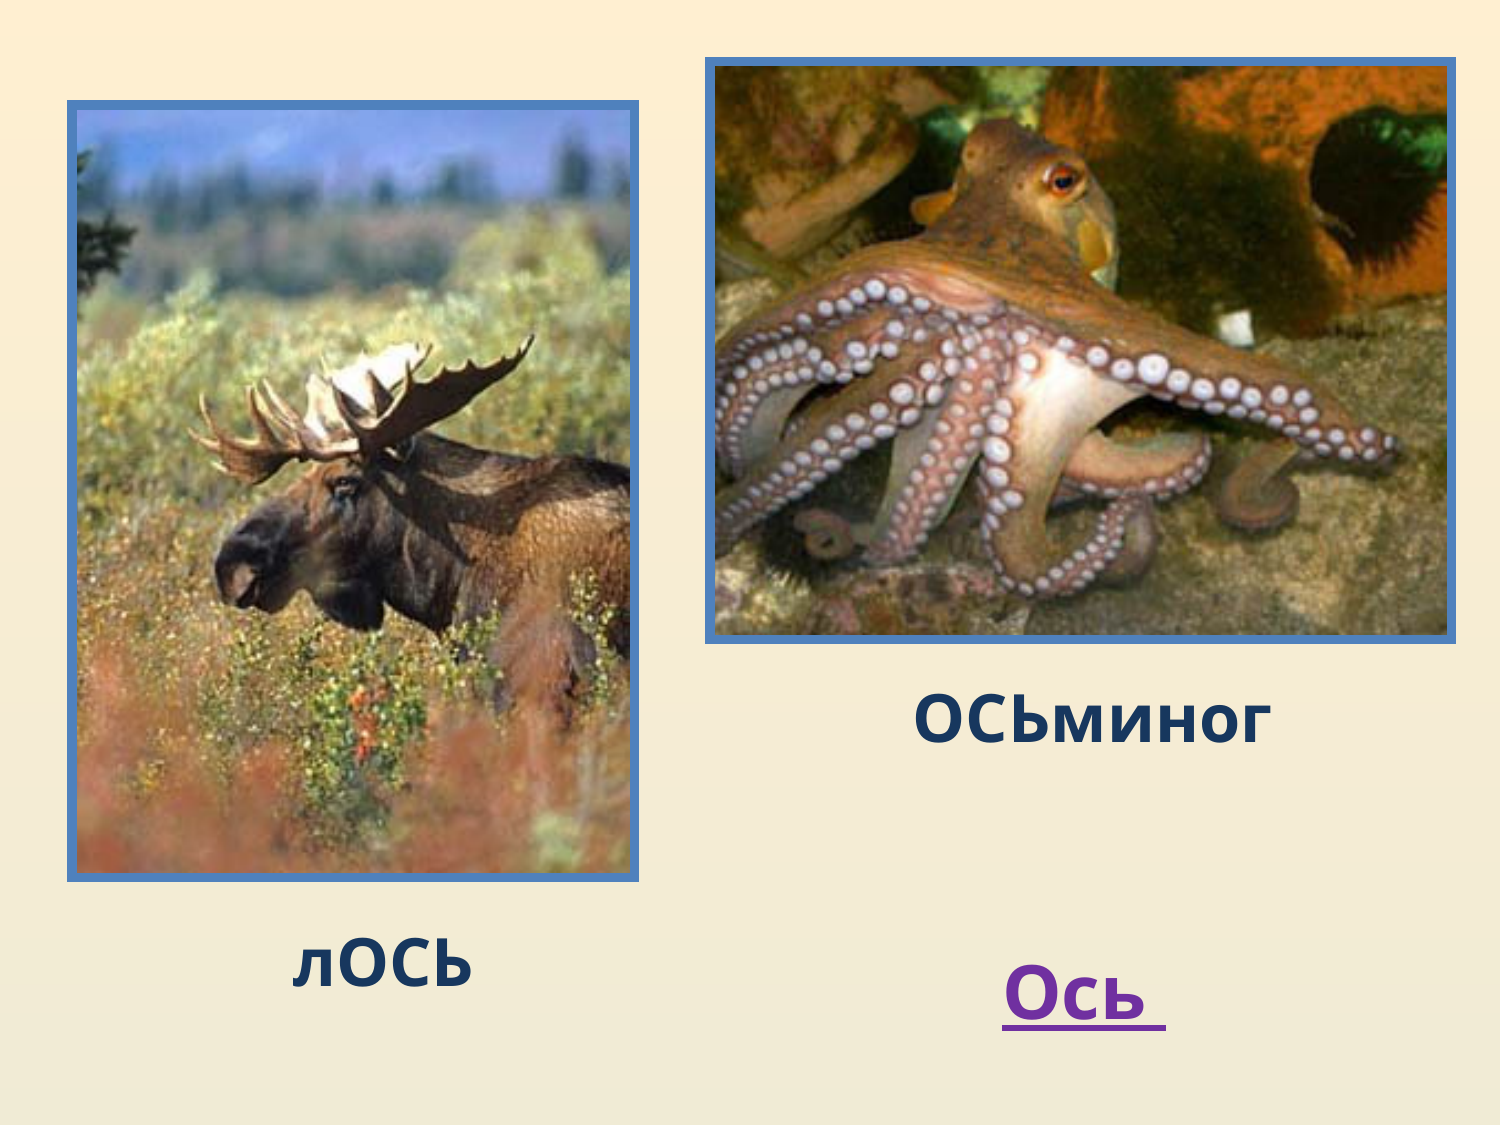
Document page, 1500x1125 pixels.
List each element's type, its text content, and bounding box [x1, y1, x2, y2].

text_box Ось [773, 937, 1395, 1055]
picture [714, 66, 1447, 636]
text_box лОСЬ [123, 912, 644, 1008]
picture [76, 109, 631, 874]
text_box ОСЬминог [832, 668, 1353, 764]
